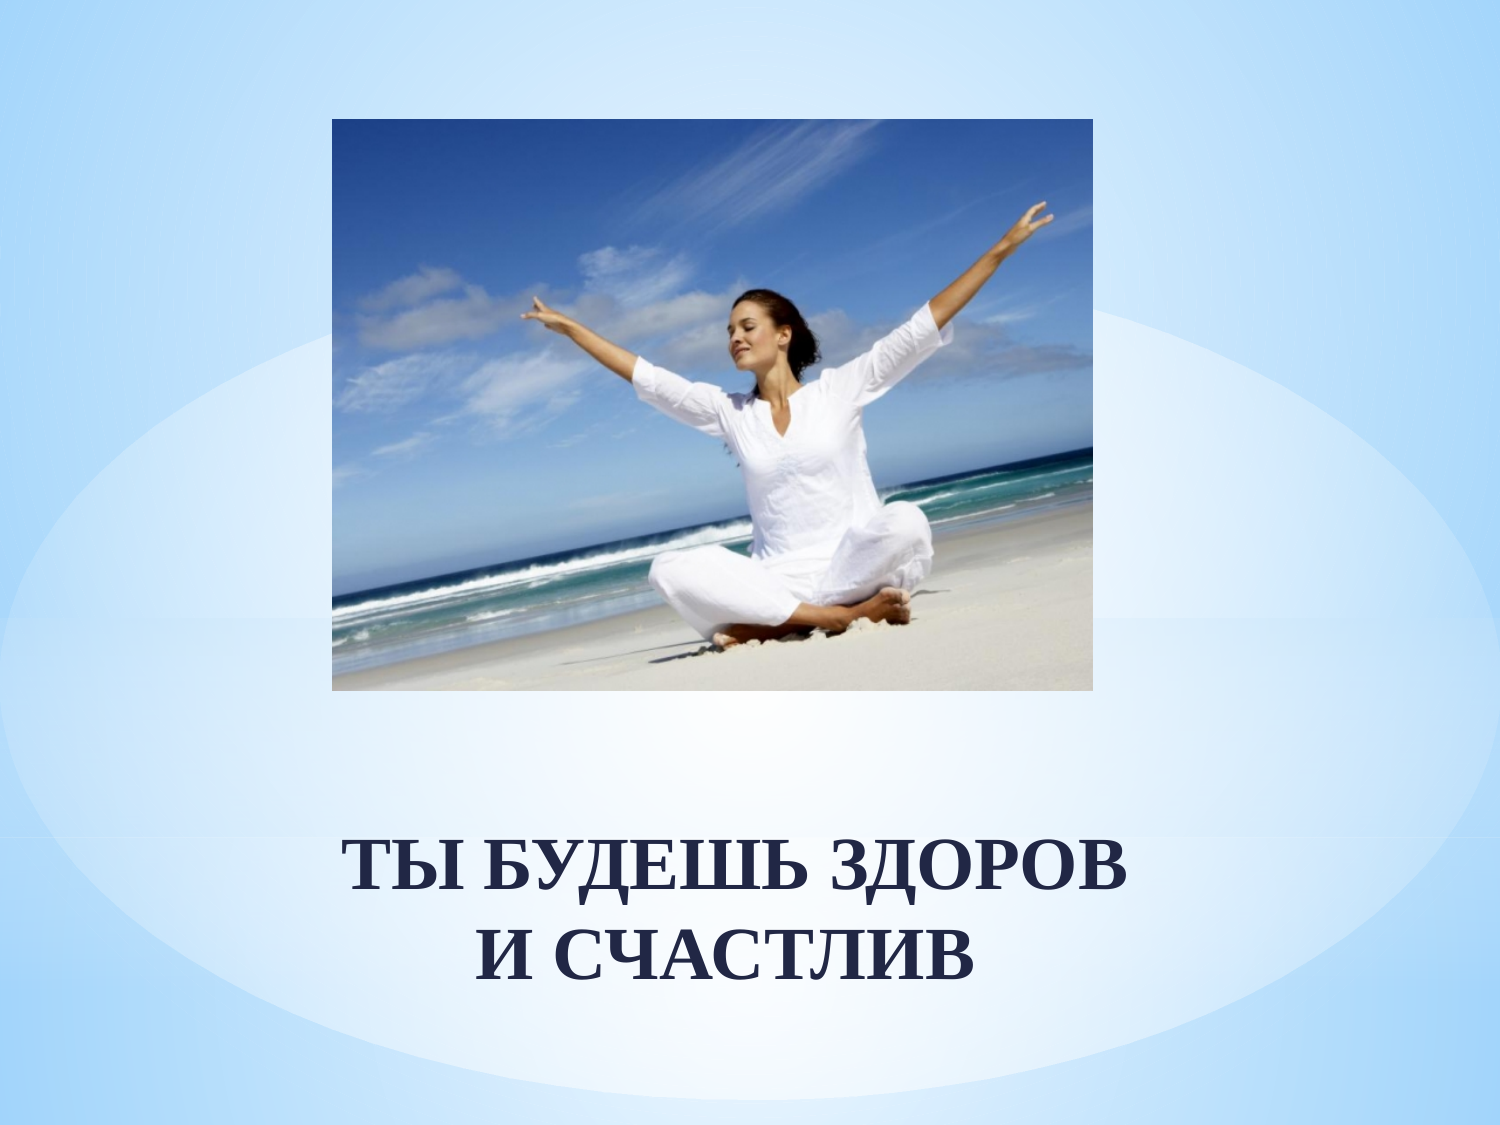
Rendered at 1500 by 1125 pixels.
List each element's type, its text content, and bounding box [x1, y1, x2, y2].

title ТЫ БУДЕШЬ ЗДОРОВ И СЧАСТЛИВ [88, 717, 1363, 905]
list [332, 119, 1093, 691]
